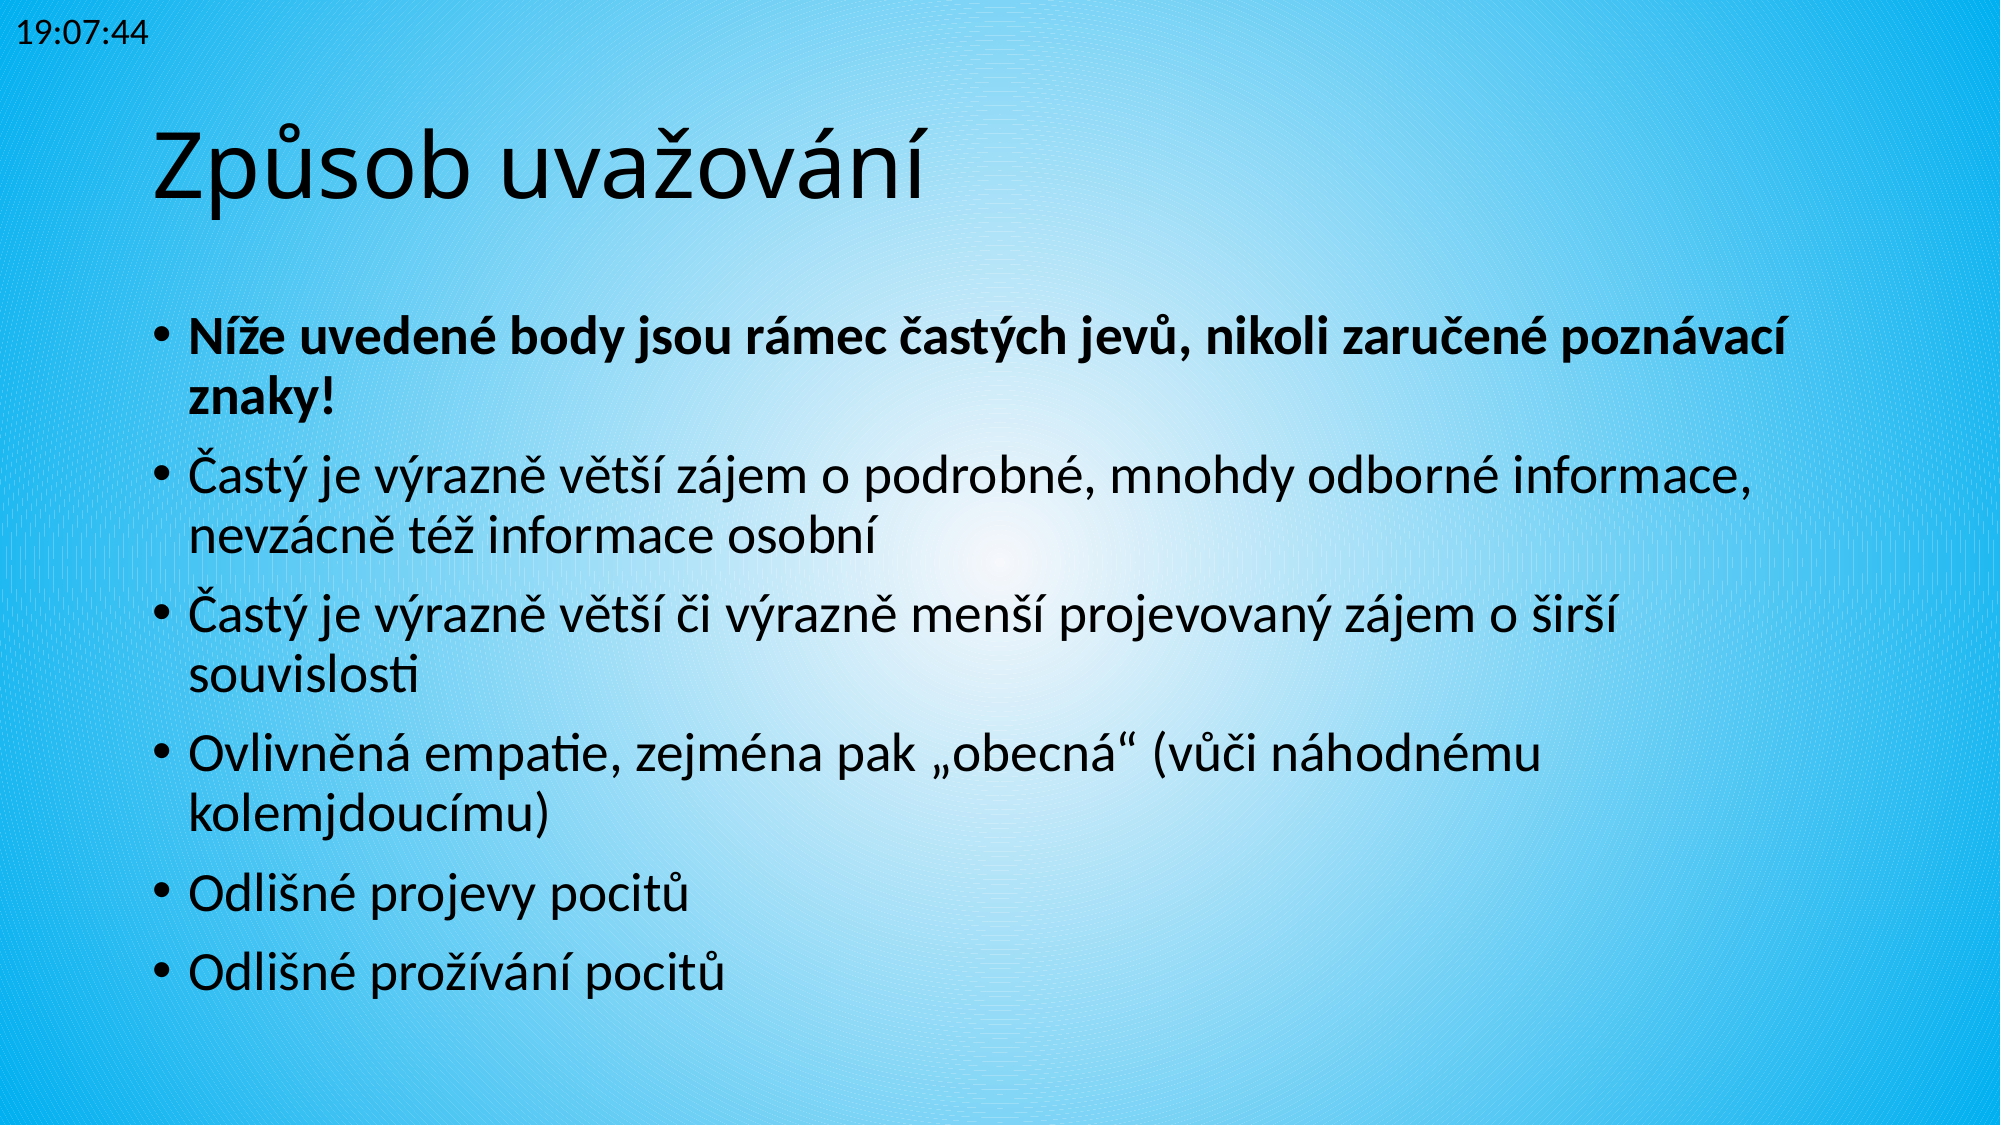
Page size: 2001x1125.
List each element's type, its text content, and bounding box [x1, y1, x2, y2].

list Níže uvedené body jsou rámec častých jevů, nikoli zaručené poznávací znaky! Častý je výrazně větší zájem o podrobné, mnohdy odborné informace, nevzácně též informace osobní Častý je výrazně větší či výrazně menší projevovaný zájem o širší souvislosti Ovlivněná empatie, zejména pak „obecná“ (vůči náhodnému kolemjdoucímu) Odlišné projevy pocitů Odlišné prožívání pocitů [137, 299, 1863, 1014]
text_box 23:34:33 [0, 0, 171, 60]
title Způsob uvažování [137, 59, 1863, 278]
